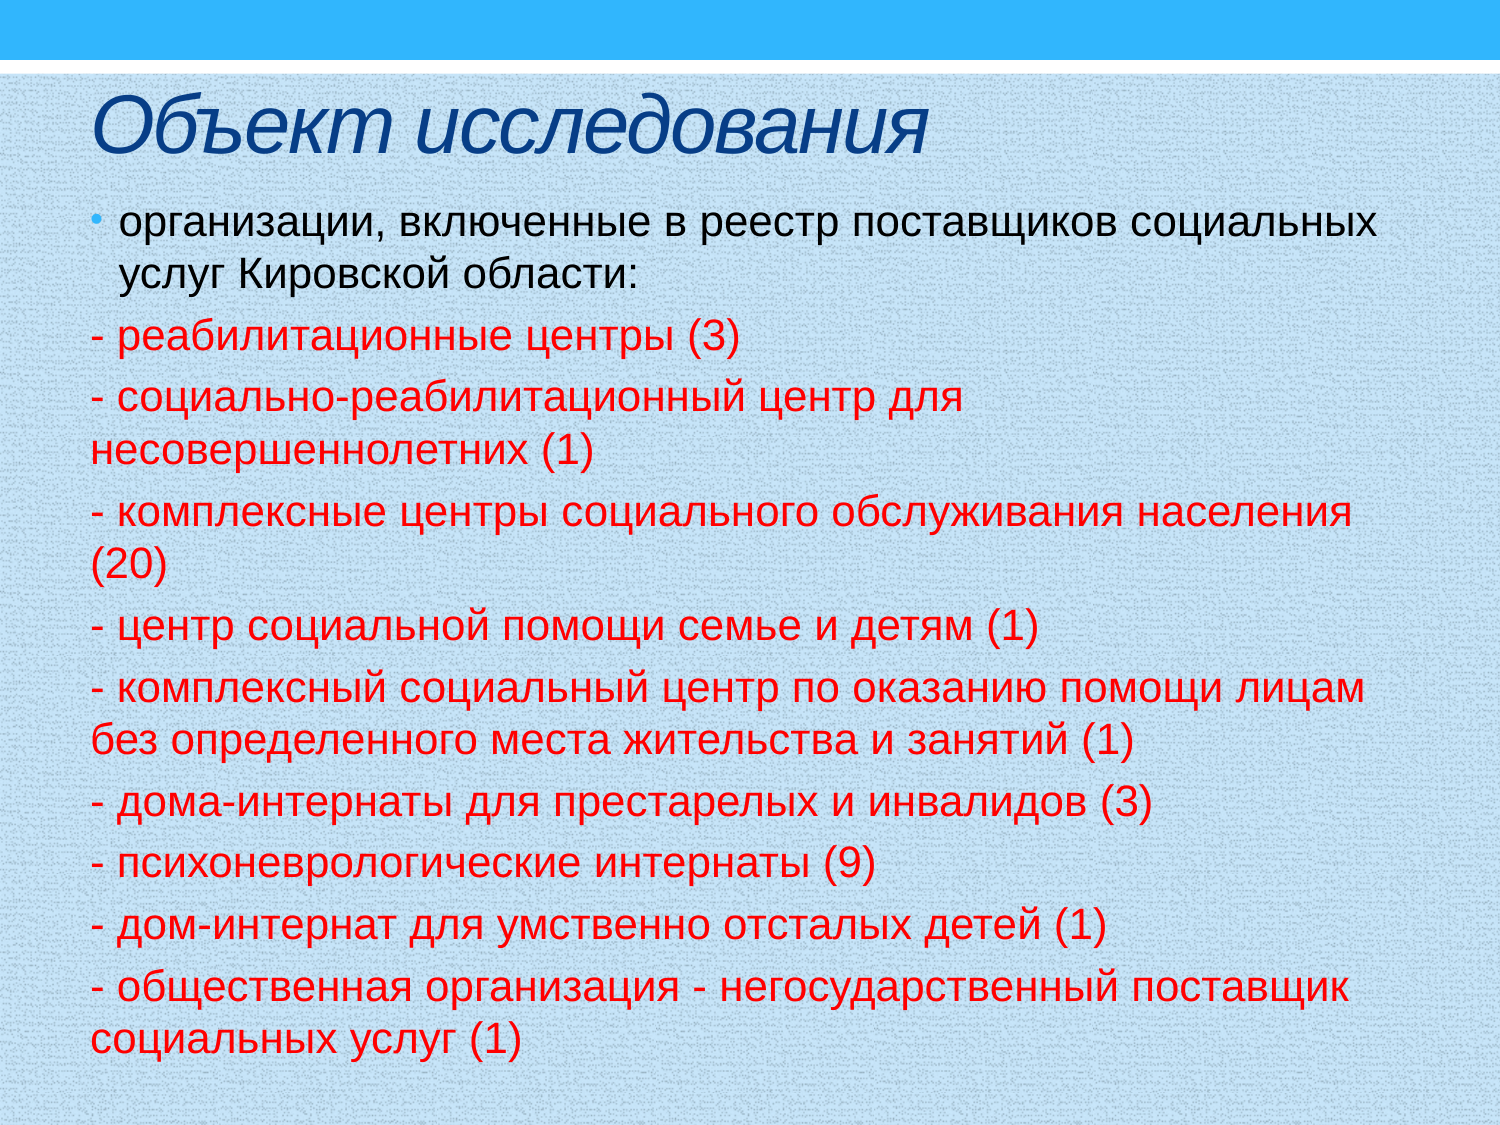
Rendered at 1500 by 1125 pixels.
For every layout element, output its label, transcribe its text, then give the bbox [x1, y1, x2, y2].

list организации, включенные в реестр поставщиков социальных услуг Кировской области: - реабилитационные центры (3) - социально-реабилитационный центр для несовершеннолетних (1) - комплексные центры социального обслуживания населения (20) - центр социальной помощи семье и детям (1) - комплексный социальный центр по оказанию помощи лицам без определенного места жительства и занятий (1) - дома-интернаты для престарелых и инвалидов (3) - психоневрологические интернаты (9) - дом-интернат для умственно отсталых детей (1) - общественная организация - негосударственный поставщик социальных услуг (1) [75, 184, 1425, 1071]
title Объект исследования [75, 45, 1425, 184]
